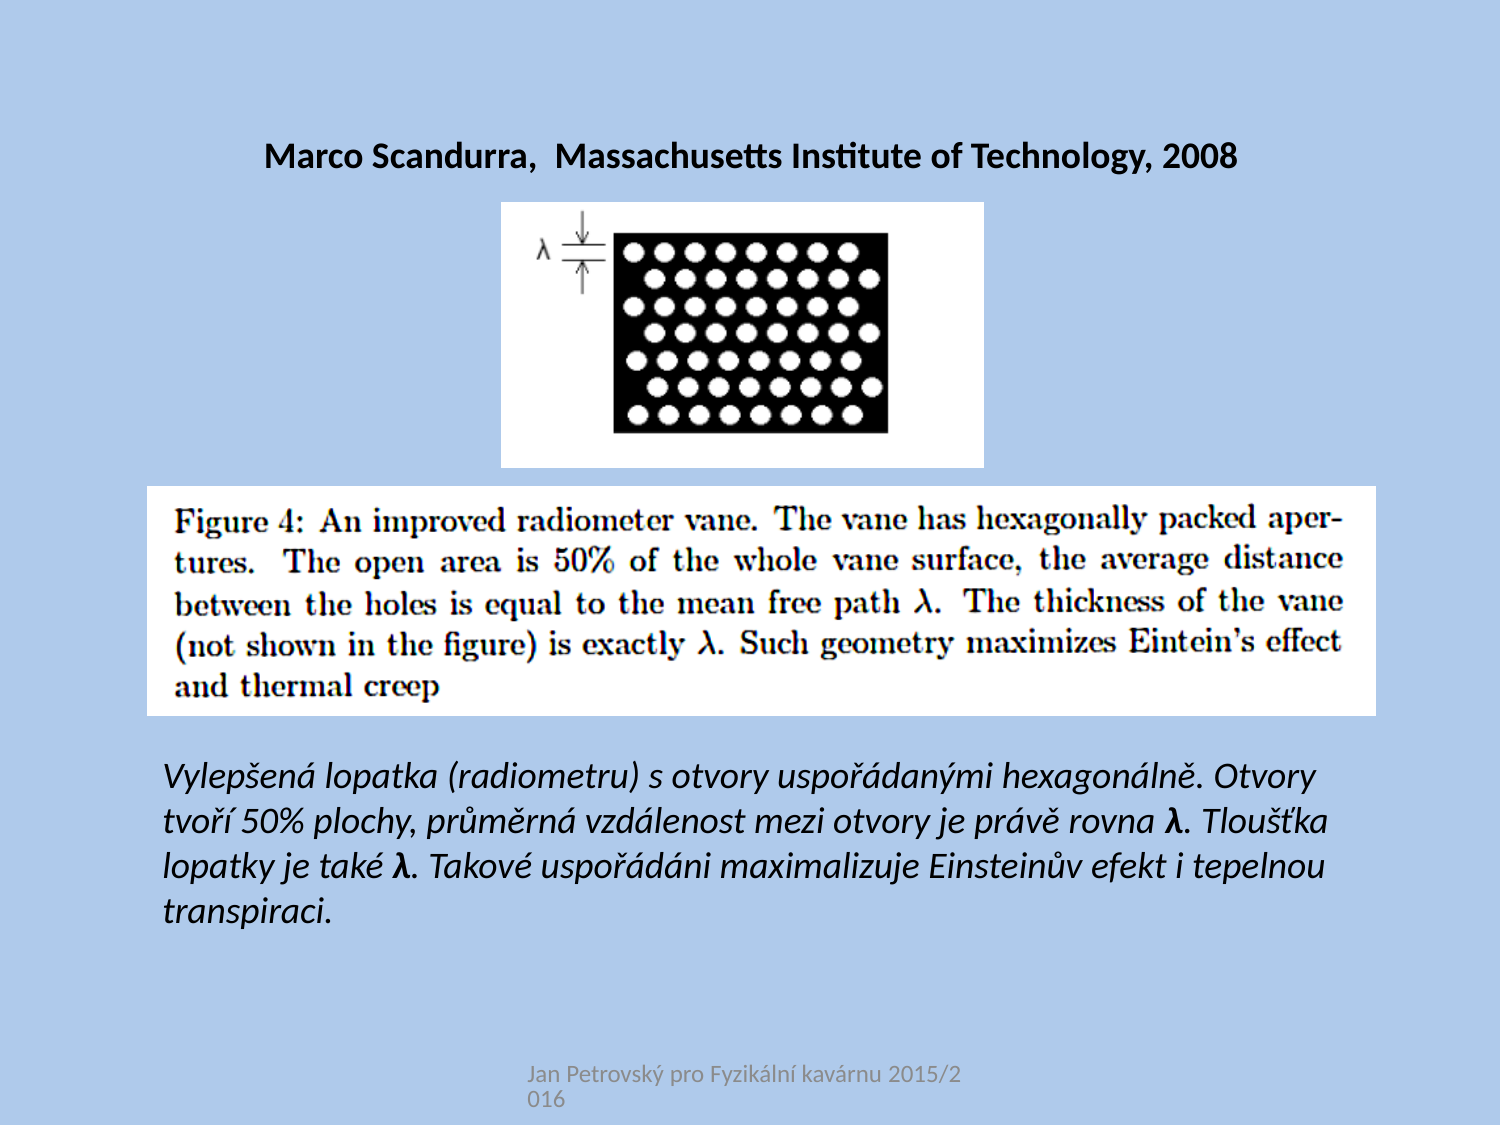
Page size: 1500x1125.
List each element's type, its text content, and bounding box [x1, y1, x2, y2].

text_box Vylepšená lopatka (radiometru) s otvory uspořádanými hexagonálně. Otvory tvoří 50% plochy, průměrná vzdálenost mezi otvory je právě rovna λ. Tloušťka lopatky je také λ. Takové uspořádáni maximalizuje Einsteinův efekt i tepelnou transpiraci. [147, 743, 1376, 939]
picture [501, 202, 984, 469]
text_box Marco Scandurra, Massachusetts Institute of Technology, 2008 [249, 123, 1255, 184]
footer Jan Petrovský pro Fyzikální kavárnu 2015/2016 [512, 1042, 988, 1103]
picture [147, 486, 1377, 717]
